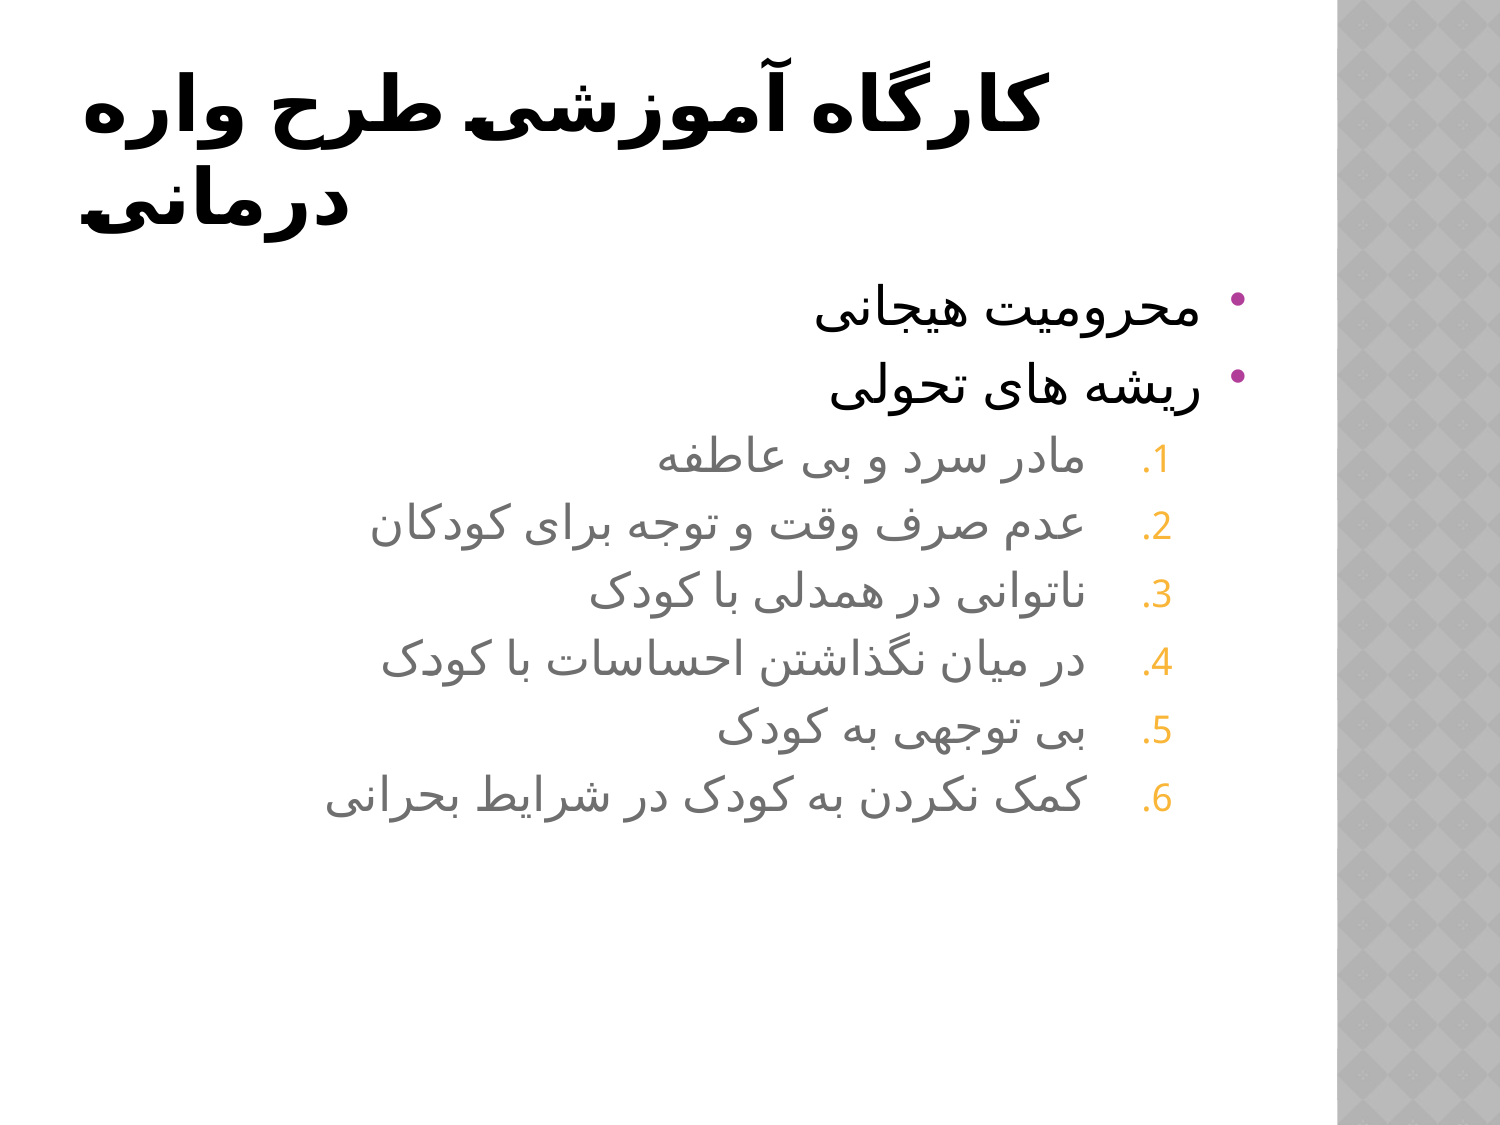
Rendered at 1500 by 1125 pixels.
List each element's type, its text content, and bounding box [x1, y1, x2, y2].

title کارگاه آموزشی طرح واره درمانی [75, 52, 1263, 240]
list محرومیت هیجانی ریشه های تحولی مادر سرد و بی عاطفه عدم صرف وقت و توجه برای کودکان ناتوانی در همدلی با کودک در میان نگذاشتن احساسات با کودک بی توجهی به کودک کمک نکردن به کودک در شرایط بحرانی [75, 264, 1263, 1059]
